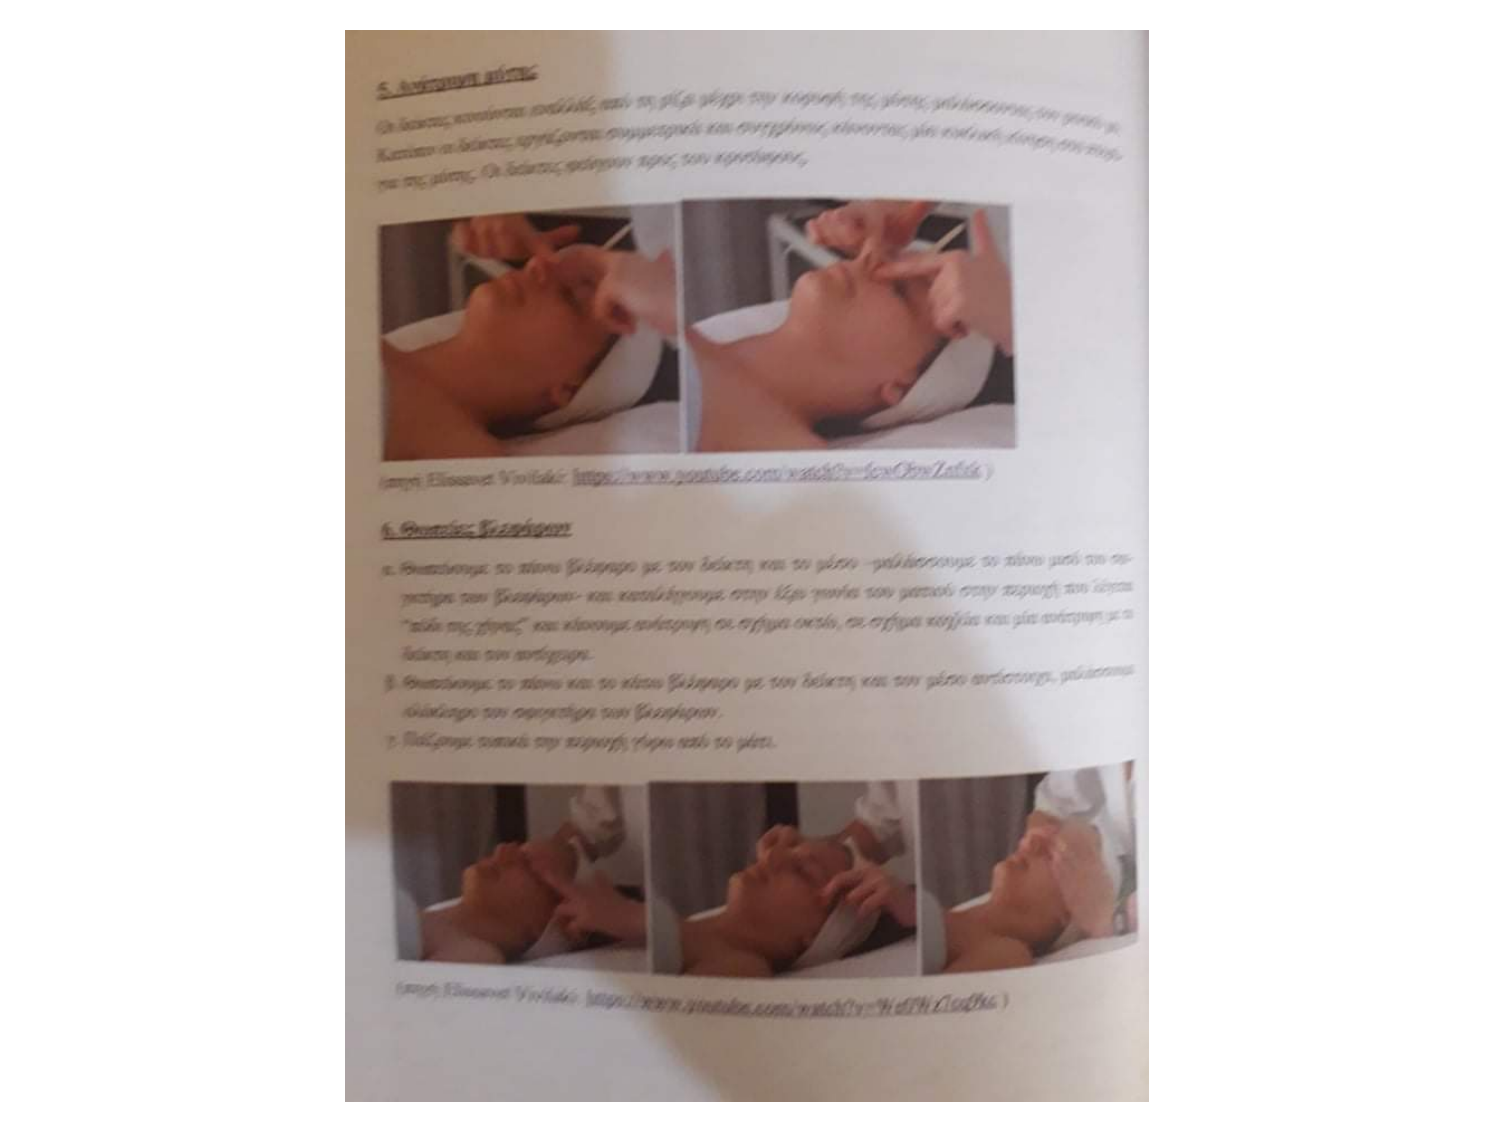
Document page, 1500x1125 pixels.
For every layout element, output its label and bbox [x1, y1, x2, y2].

picture [345, 30, 1149, 1102]
